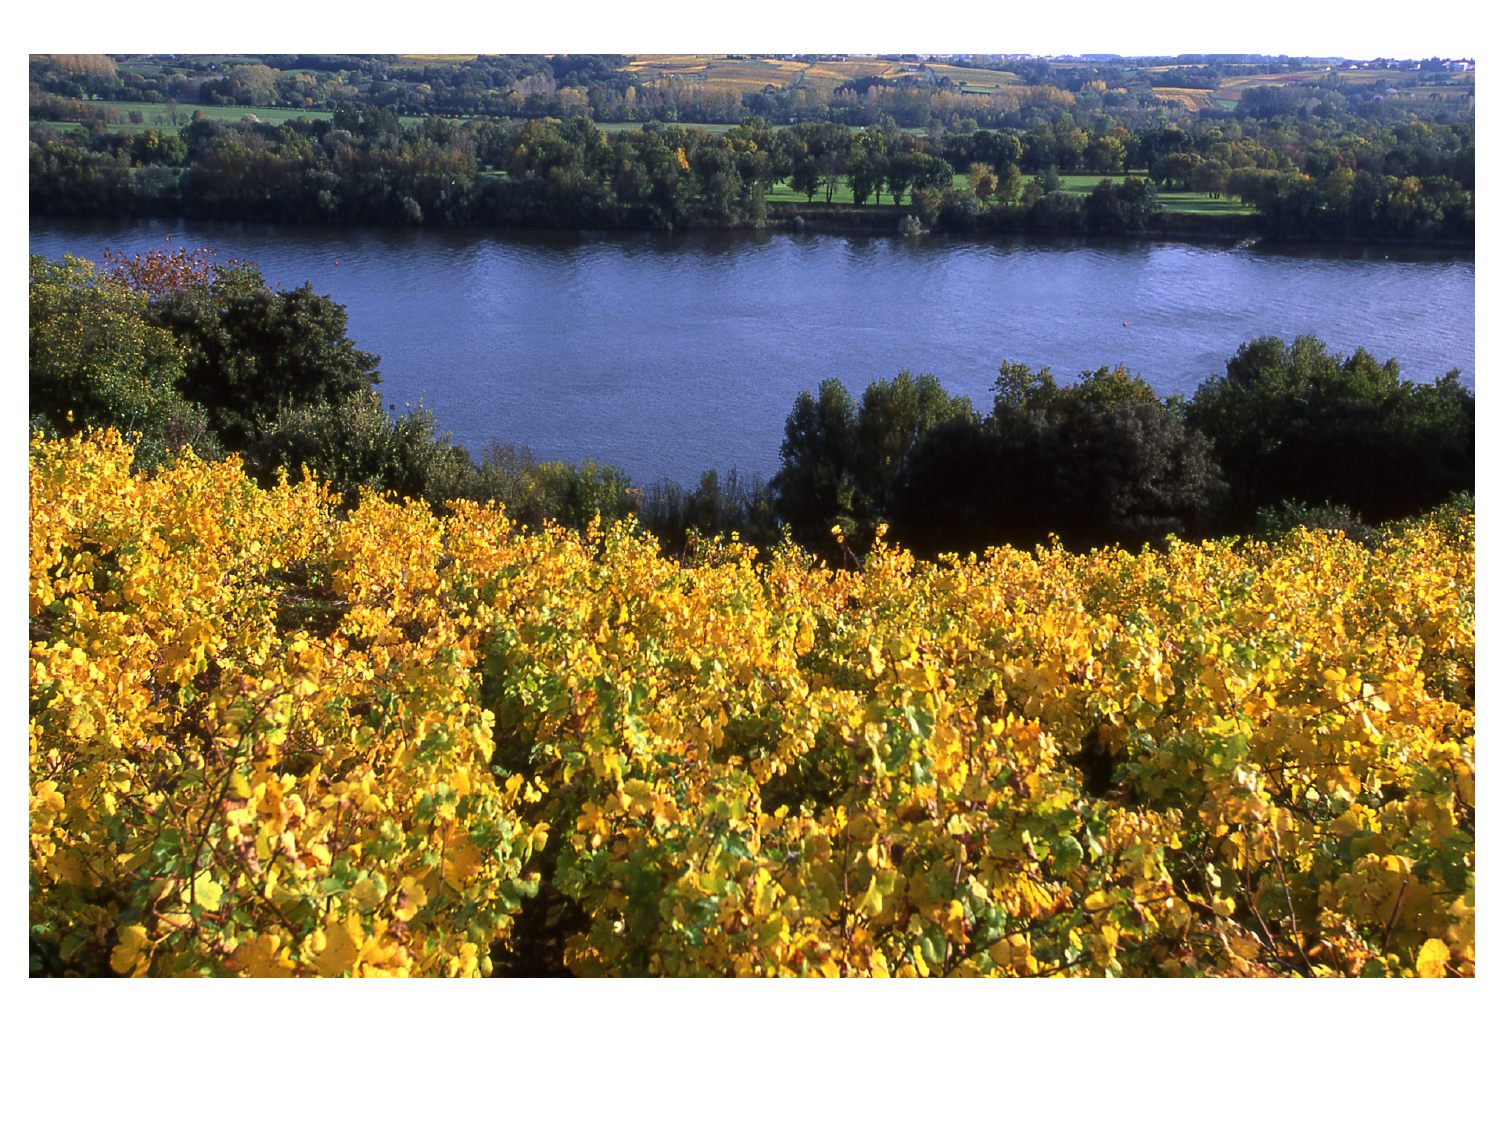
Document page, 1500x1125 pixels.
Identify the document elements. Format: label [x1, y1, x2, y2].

list [29, 54, 1475, 978]
